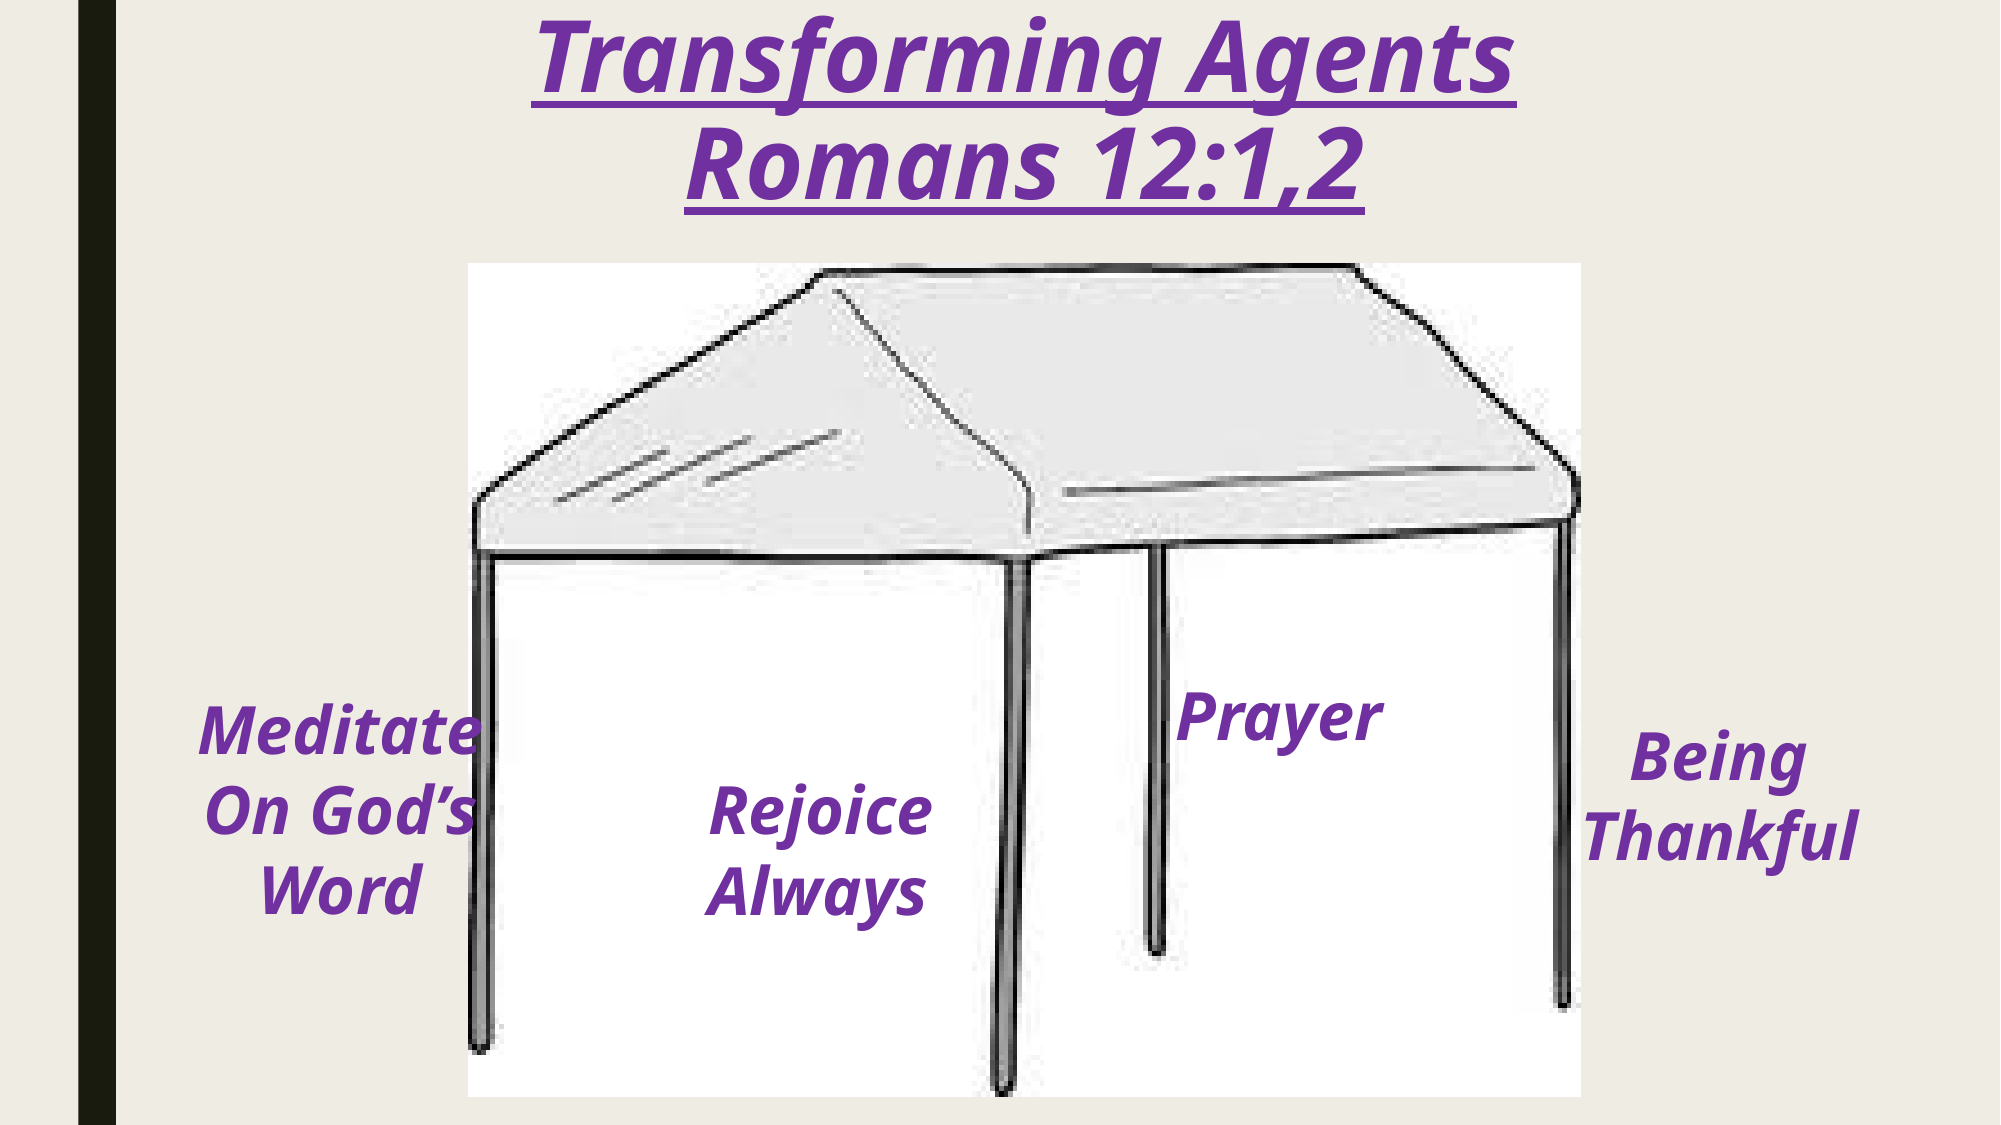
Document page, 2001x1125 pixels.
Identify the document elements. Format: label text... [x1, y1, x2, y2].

text_box Meditate On God’s Word [182, 680, 468, 935]
text_box Being Thankful [1581, 706, 1874, 882]
title Transforming Agents Romans 12:1,2 [236, 0, 1812, 244]
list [468, 263, 1581, 1097]
